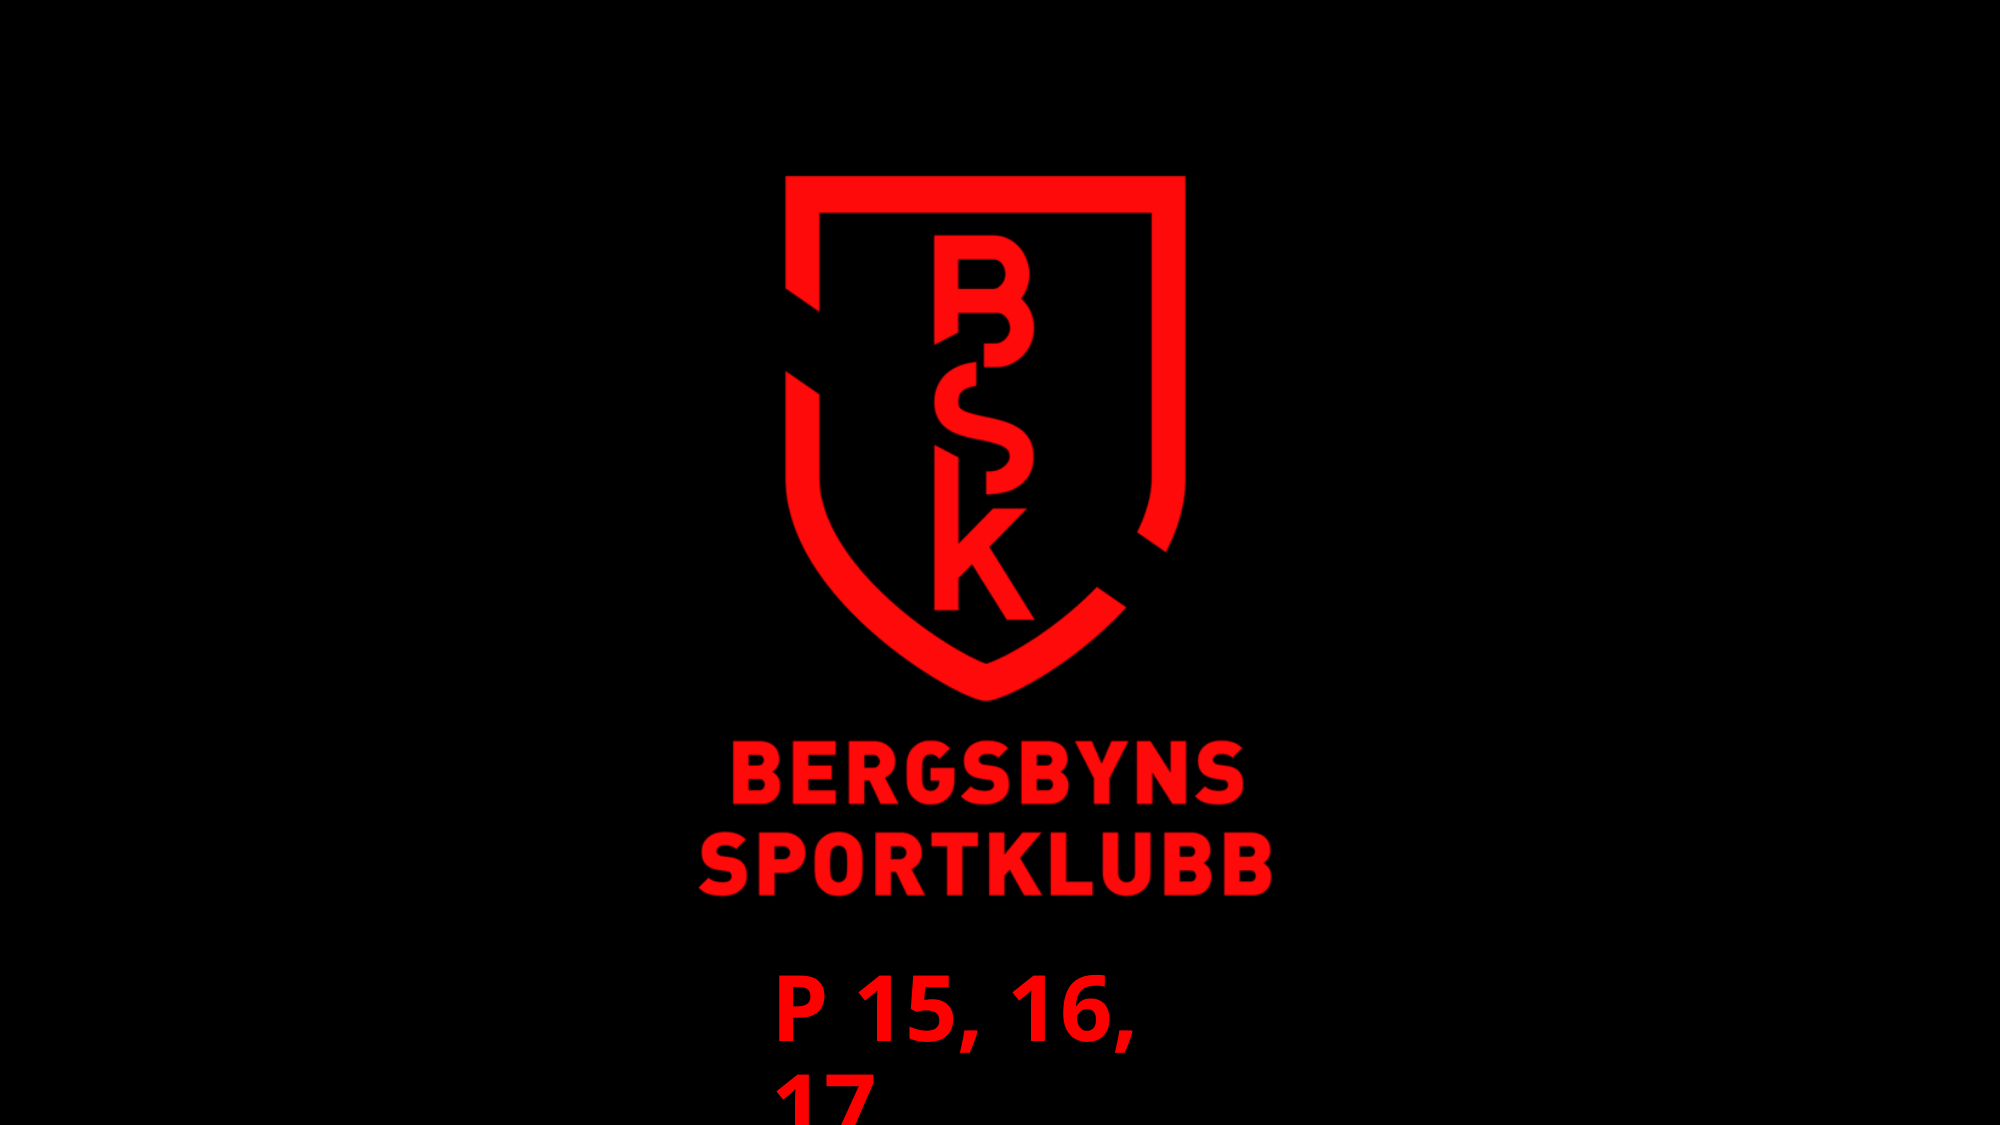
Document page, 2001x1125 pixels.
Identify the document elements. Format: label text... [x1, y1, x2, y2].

picture [617, 169, 1353, 904]
text_box P 15, 16, 17 [757, 955, 1263, 1102]
